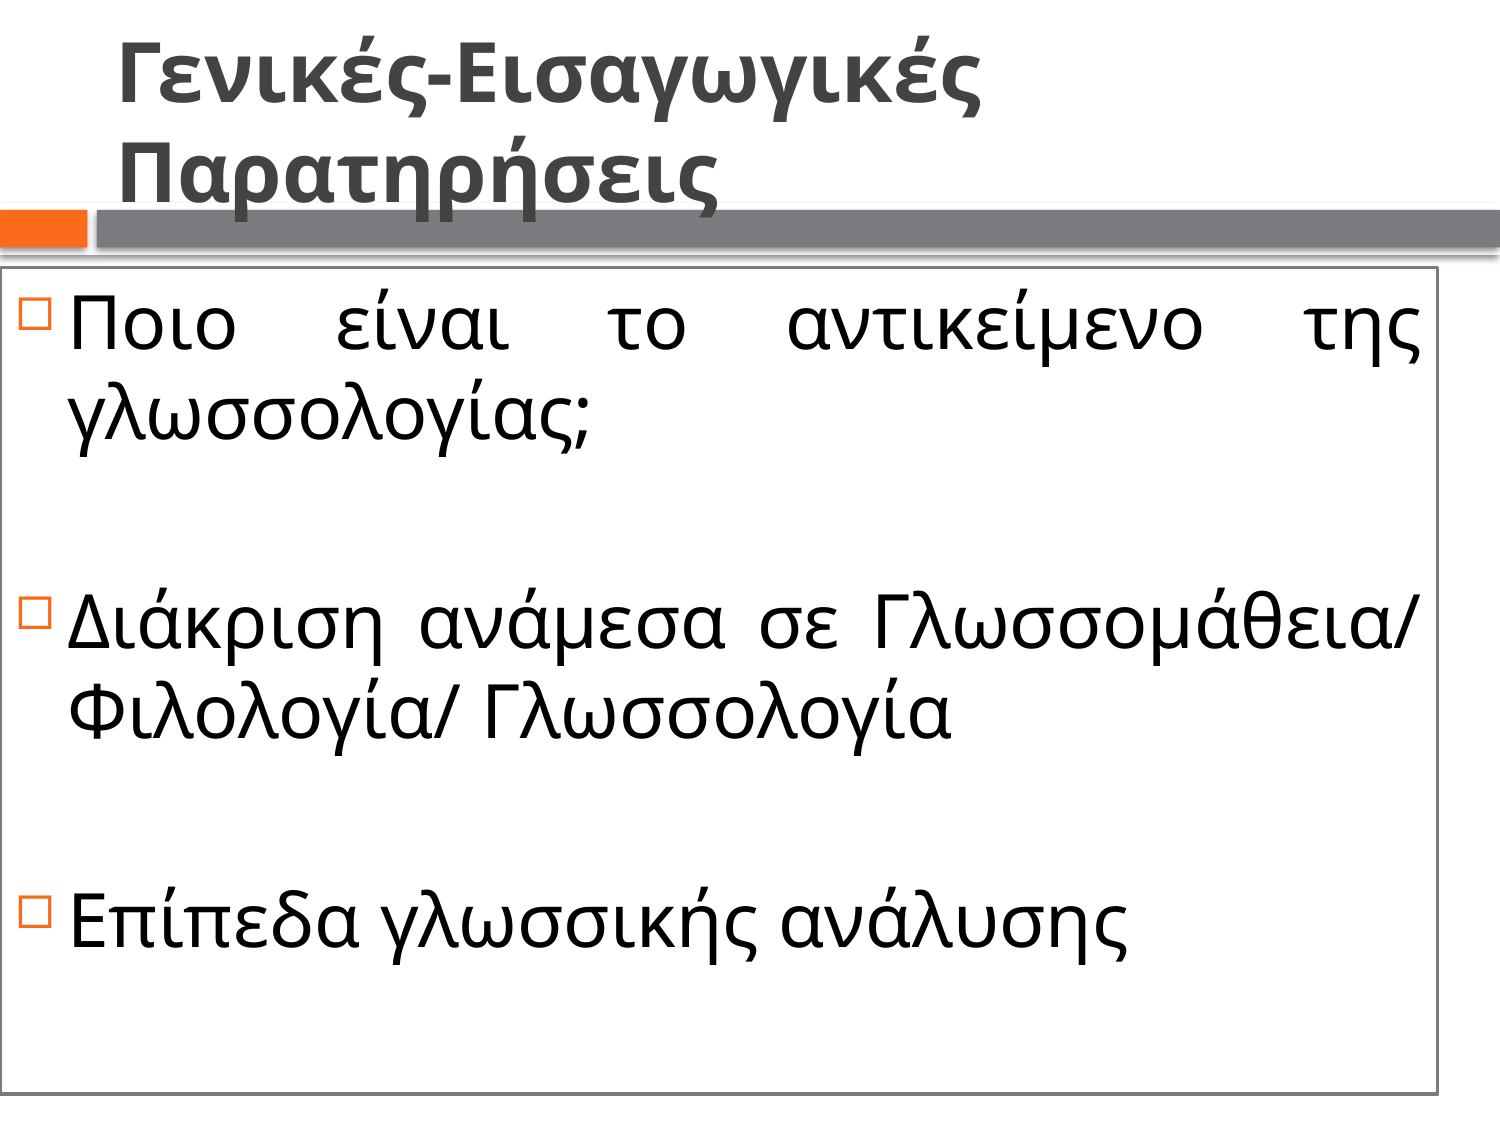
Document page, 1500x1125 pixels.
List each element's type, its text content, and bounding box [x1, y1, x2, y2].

title Γενικές-Εισαγωγικές Παρατηρήσεις [100, 37, 1439, 201]
list Ποιο είναι το αντικείμενο της γλωσσολογίας; Διάκριση ανάμεσα σε Γλωσσομάθεια/ Φιλολογία/ Γλωσσολογία Επίπεδα γλωσσικής ανάλυσης [0, 266, 1439, 1096]
